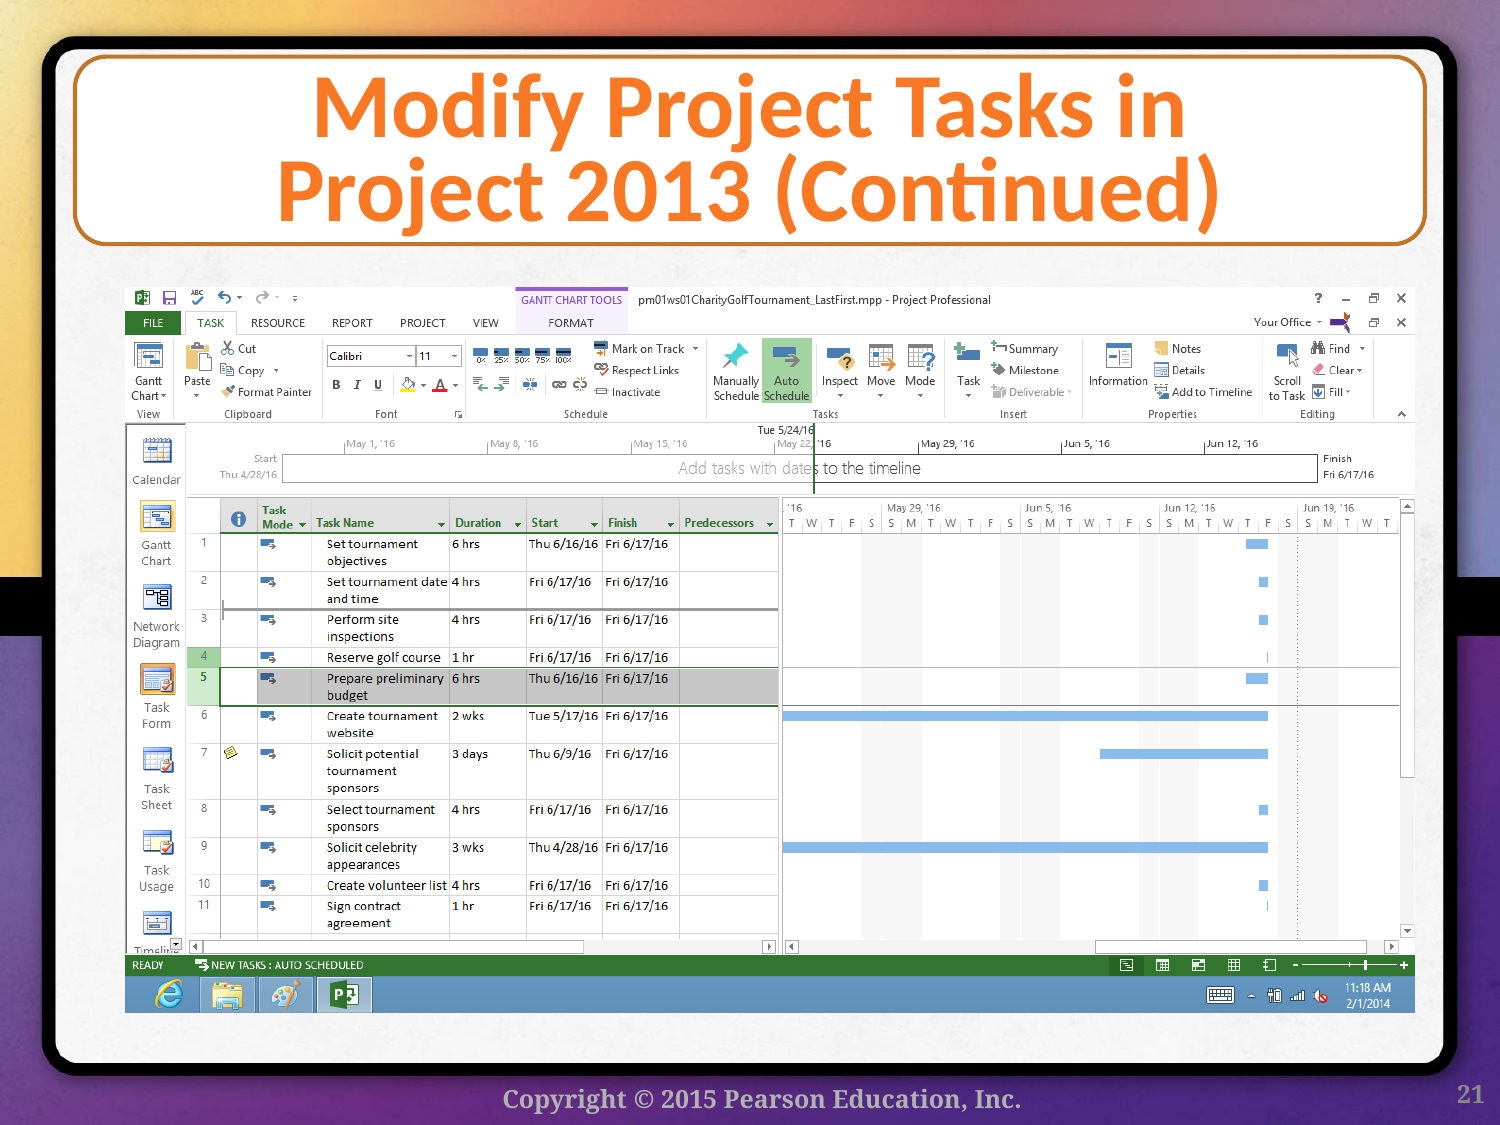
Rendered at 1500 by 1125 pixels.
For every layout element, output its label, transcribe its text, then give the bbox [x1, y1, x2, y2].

slide_number 21 [1387, 1065, 1500, 1125]
title Modify Project Tasks in Project 2013 (Continued) [75, 62, 1425, 250]
picture [0, 0, 1500, 1125]
footer Copyright © 2015 Pearson Education, Inc. [312, 1069, 1213, 1125]
